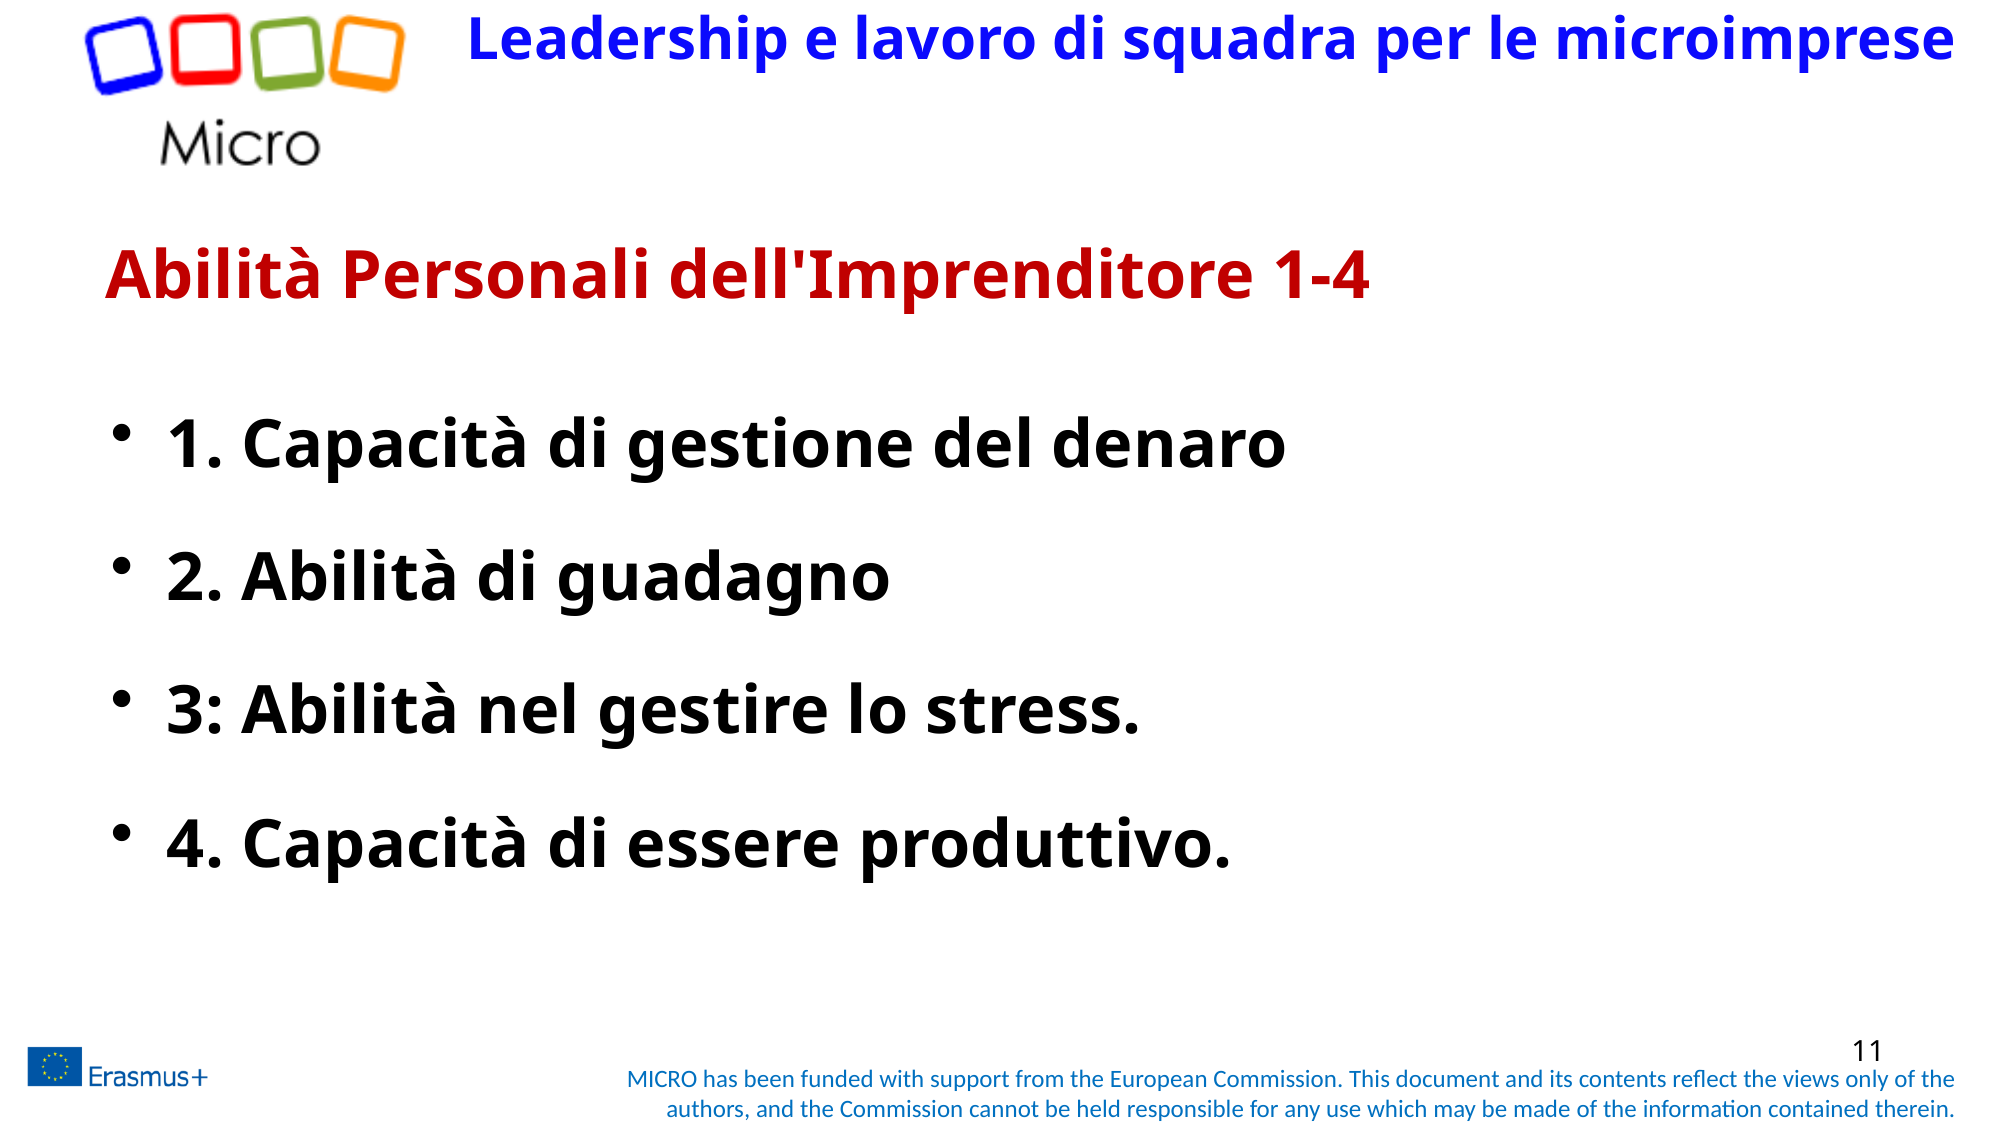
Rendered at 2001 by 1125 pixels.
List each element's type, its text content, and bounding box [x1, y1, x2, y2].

list 1. Capacità di gestione del denaro 2. Abilità di guadagno 3: Abilità nel gestire lo stress. 4. Capacità di essere produttivo. [95, 353, 1896, 1001]
picture [27, 1046, 208, 1087]
picture [0, 0, 170, 190]
slide_number 11 [1433, 1024, 1900, 1103]
text_box Leadership e lavoro di squadra per le microimprese [170, 0, 1971, 188]
title Abilità Personali dell'Imprenditore 1-4 [90, 178, 1891, 366]
